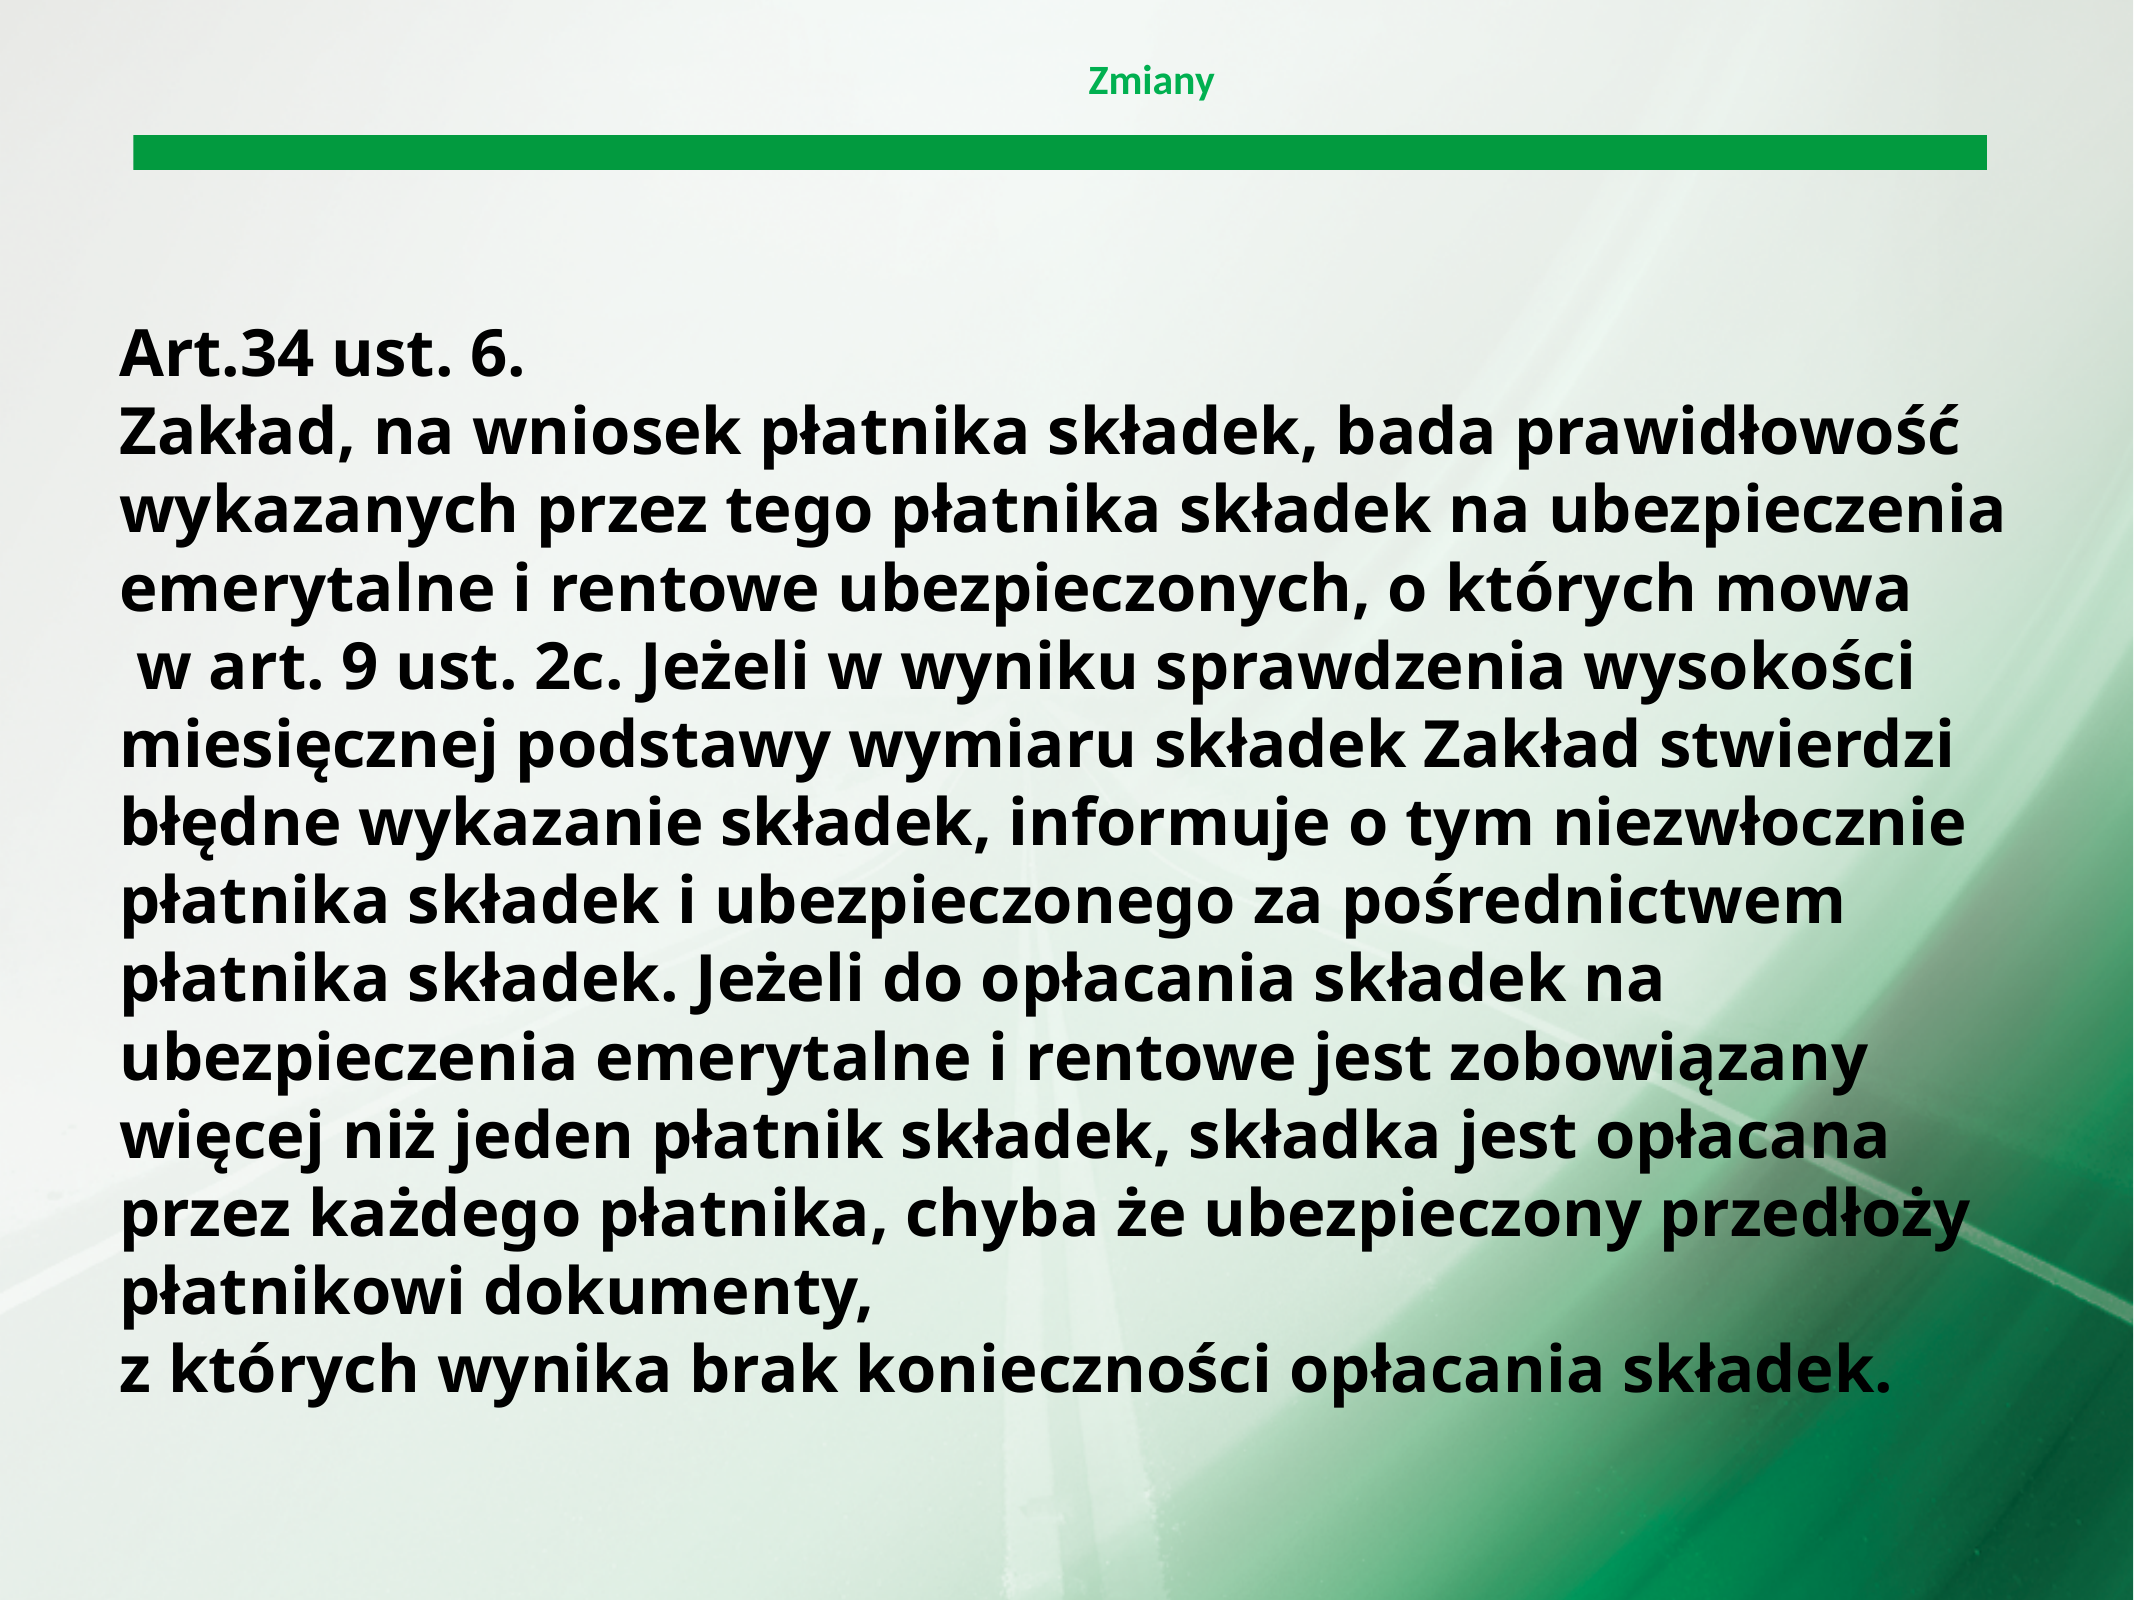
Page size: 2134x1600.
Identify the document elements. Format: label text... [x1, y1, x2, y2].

text_box [133, 135, 1987, 170]
text_box Zmiany [418, 45, 1885, 111]
picture [0, 0, 2134, 1600]
title Art.34 ust. 6. Zakład, na wniosek płatnika składek, bada prawidłowość wykazanych przez tego płatnika składek na ubezpieczenia emerytalne i rentowe ubezpieczonych, o których mowa w art. 9 ust. 2c. Jeżeli w wyniku sprawdzenia wysokości miesięcznej podstawy wymiaru składek Zakład stwierdzi błędne wykazanie składek, informuje o tym niezwłocznie płatnika składek i ubezpieczonego za pośrednictwem płatnika składek. Jeżeli do opłacania składek na ubezpieczenia emerytalne i rentowe jest zobowiązany więcej niż jeden płatnik składek, składka jest opłacana przez każdego płatnika, chyba że ubezpieczony przedłoży płatnikowi dokumenty, z których wynika brak konieczności opłacania składek. [98, 280, 2036, 1497]
